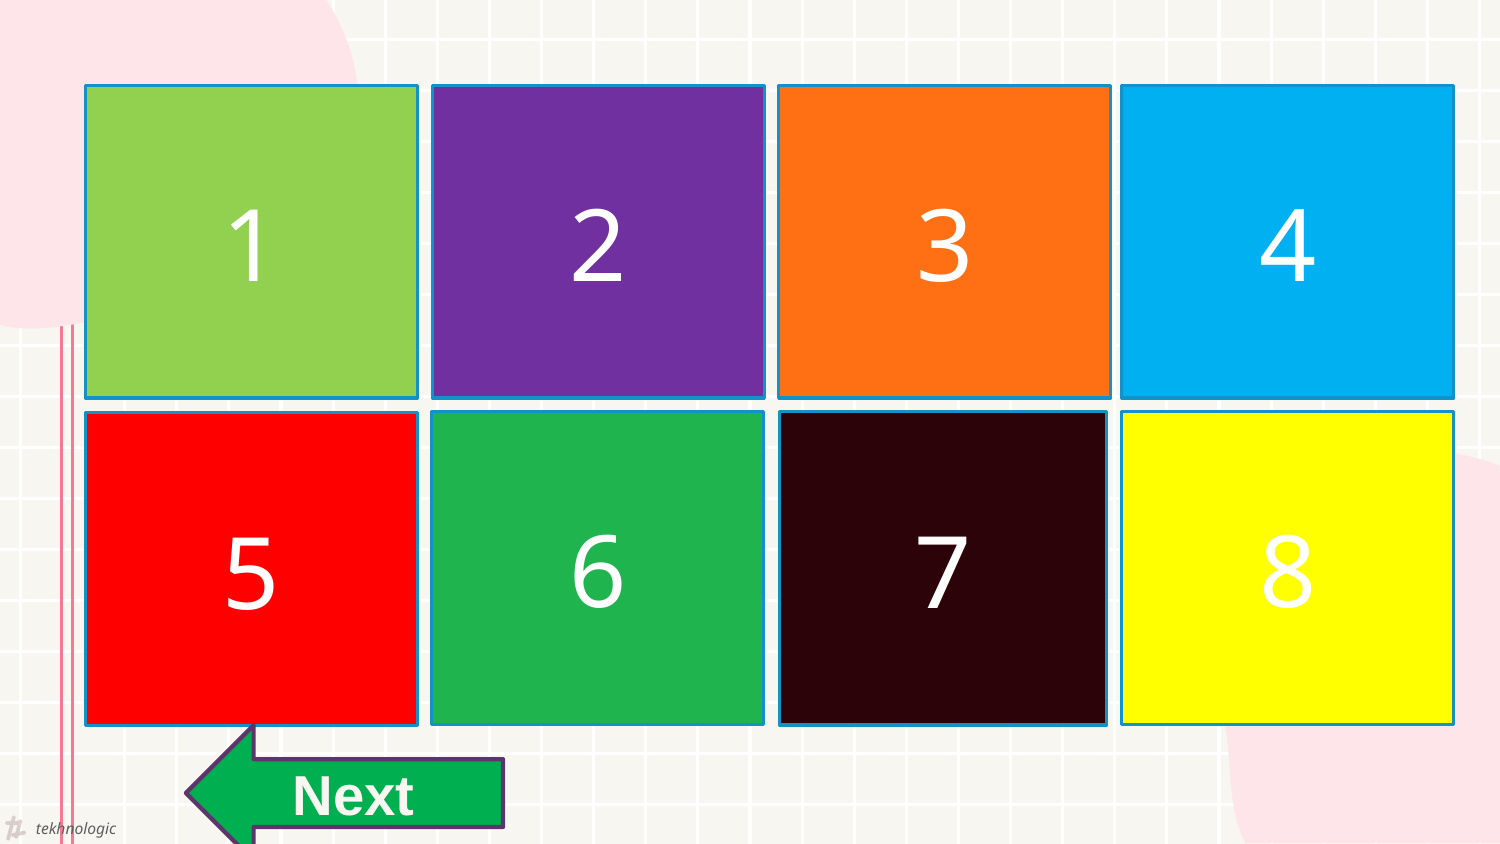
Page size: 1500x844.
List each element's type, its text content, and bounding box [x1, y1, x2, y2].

text_box 7 [777, 410, 1109, 727]
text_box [0, 812, 122, 844]
picture [128, 86, 393, 351]
picture [784, 86, 1049, 352]
text_box 6 [430, 410, 766, 726]
text_box 4 [1120, 83, 1456, 400]
text_box 2 [430, 83, 766, 400]
picture [453, 443, 719, 708]
picture [1146, 435, 1412, 701]
picture [120, 442, 386, 708]
text_box 3 [777, 83, 1113, 400]
picture [778, 437, 1044, 703]
text_box 8 [1120, 410, 1456, 726]
text_box Next [183, 723, 506, 844]
text_box 1 [83, 83, 420, 400]
picture [1262, 210, 1314, 280]
text_box 5 [83, 411, 420, 727]
picture [453, 90, 719, 356]
